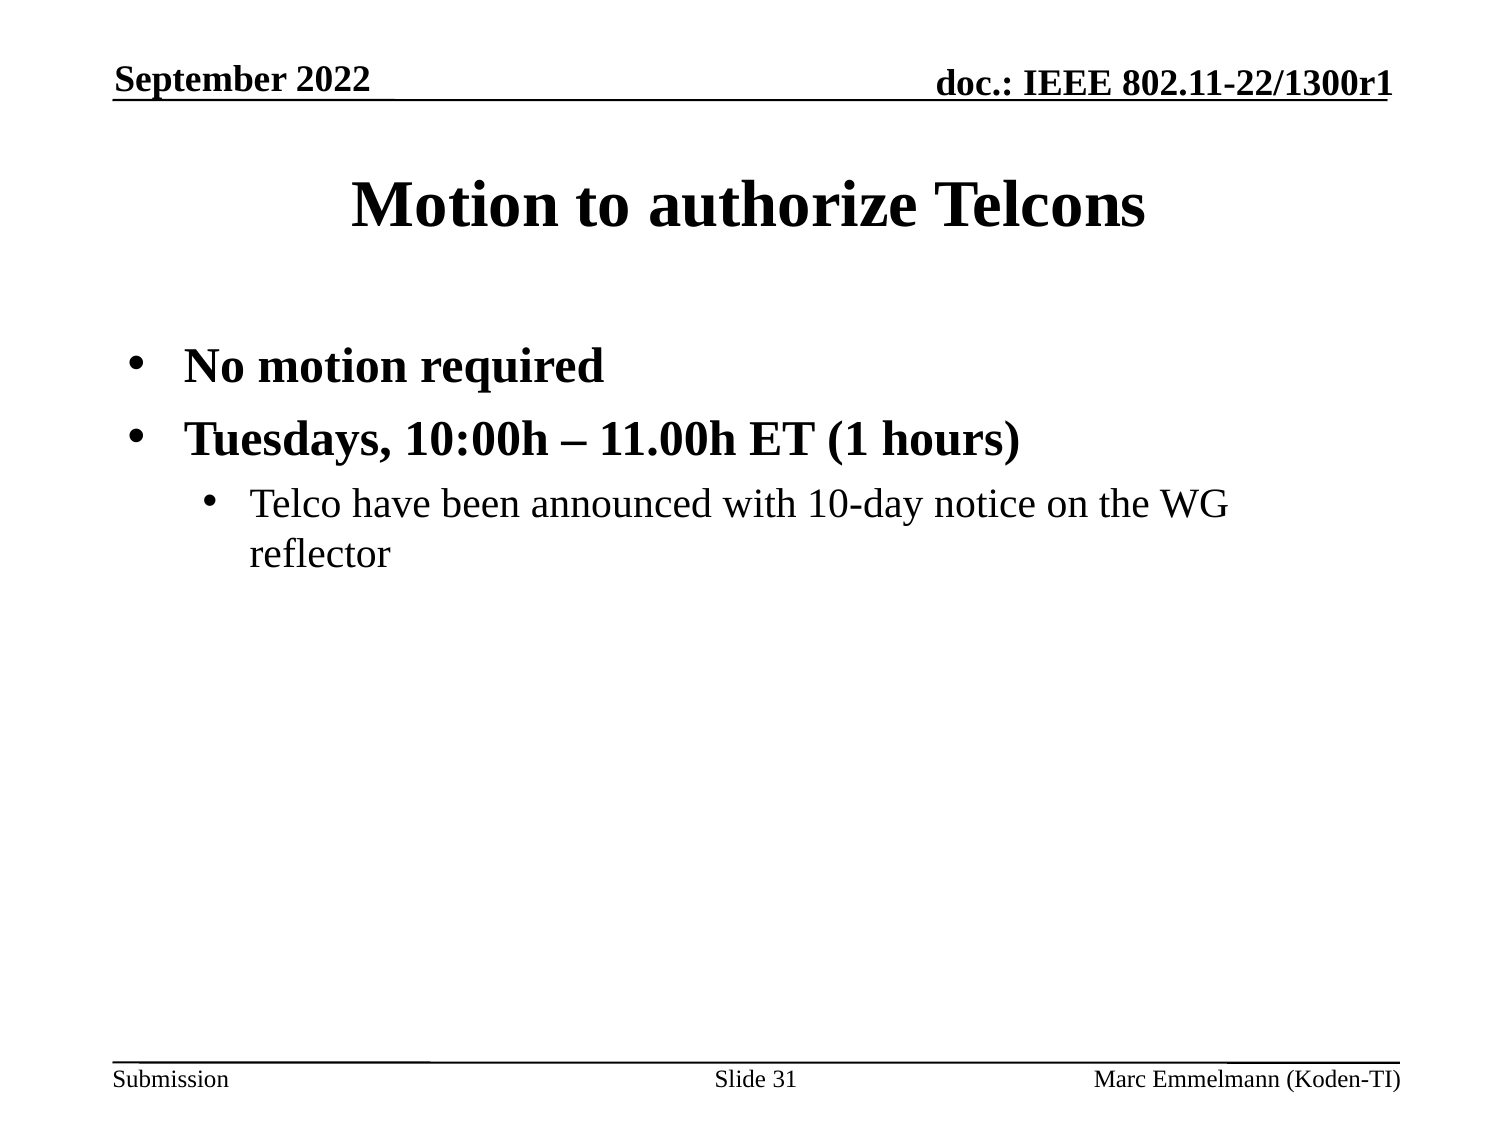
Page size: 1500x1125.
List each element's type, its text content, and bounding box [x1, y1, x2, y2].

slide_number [114, 54, 423, 100]
slide_number Slide 31 [712, 1061, 800, 1123]
list No motion required Tuesdays, 10:00h – 11.00h ET (1 hours) Telco have been announced with 10-day notice on the WG reflector [112, 324, 1388, 626]
footer Marc Emmelmann (Koden-TI) [878, 1061, 1402, 1093]
title Motion to authorize Telcons [112, 112, 1388, 288]
